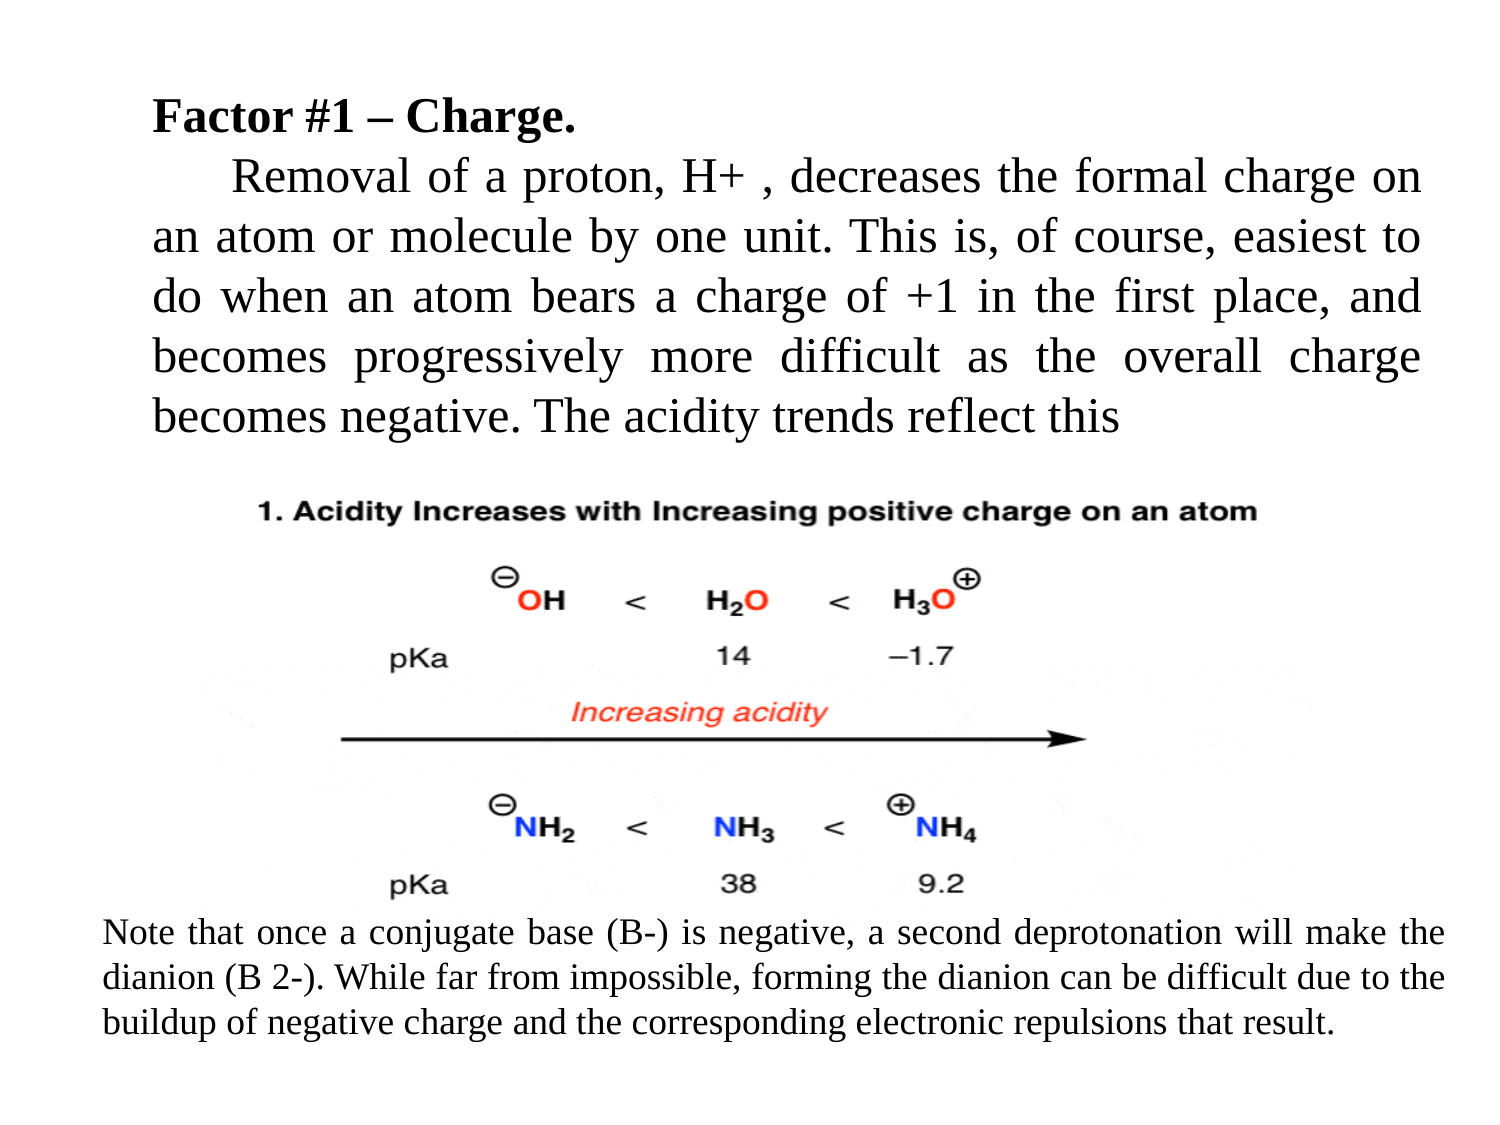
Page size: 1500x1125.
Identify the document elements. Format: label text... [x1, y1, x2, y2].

text_box Note that once a conjugate base (B-) is negative, a second deprotonation will make the dianion (B 2-). While far from impossible, forming the dianion can be difficult due to the buildup of negative charge and the corresponding electronic repulsions that result. [87, 899, 1463, 1125]
text_box Factor #1 – Charge. Removal of a proton, H+ , decreases the formal charge on an atom or molecule by one unit. This is, of course, easiest to do when an atom bears a charge of +1 in the first place, and becomes progressively more difficult as the overall charge becomes negative. The acidity trends reflect this [137, 74, 1438, 450]
text_box Factor #1 – Charge. Removal of a proton, H+ , decreases the formal charge on an atom or molecule by one unit. This is, of course, easiest to do when an atom bears a charge of +1 in the first place, and becomes progressively more difficult as the overall charge becomes negative. The acidity trends reflect this: Note that once a conjugate base (B-) is negative, a second deprotonation will make the dianion (B 2-). While far from impossible, forming the dianion can be difficult due to the buildup of negative charge and the corresponding electronic repulsions that result. [0, 0, 1500, 491]
picture [199, 474, 1313, 932]
